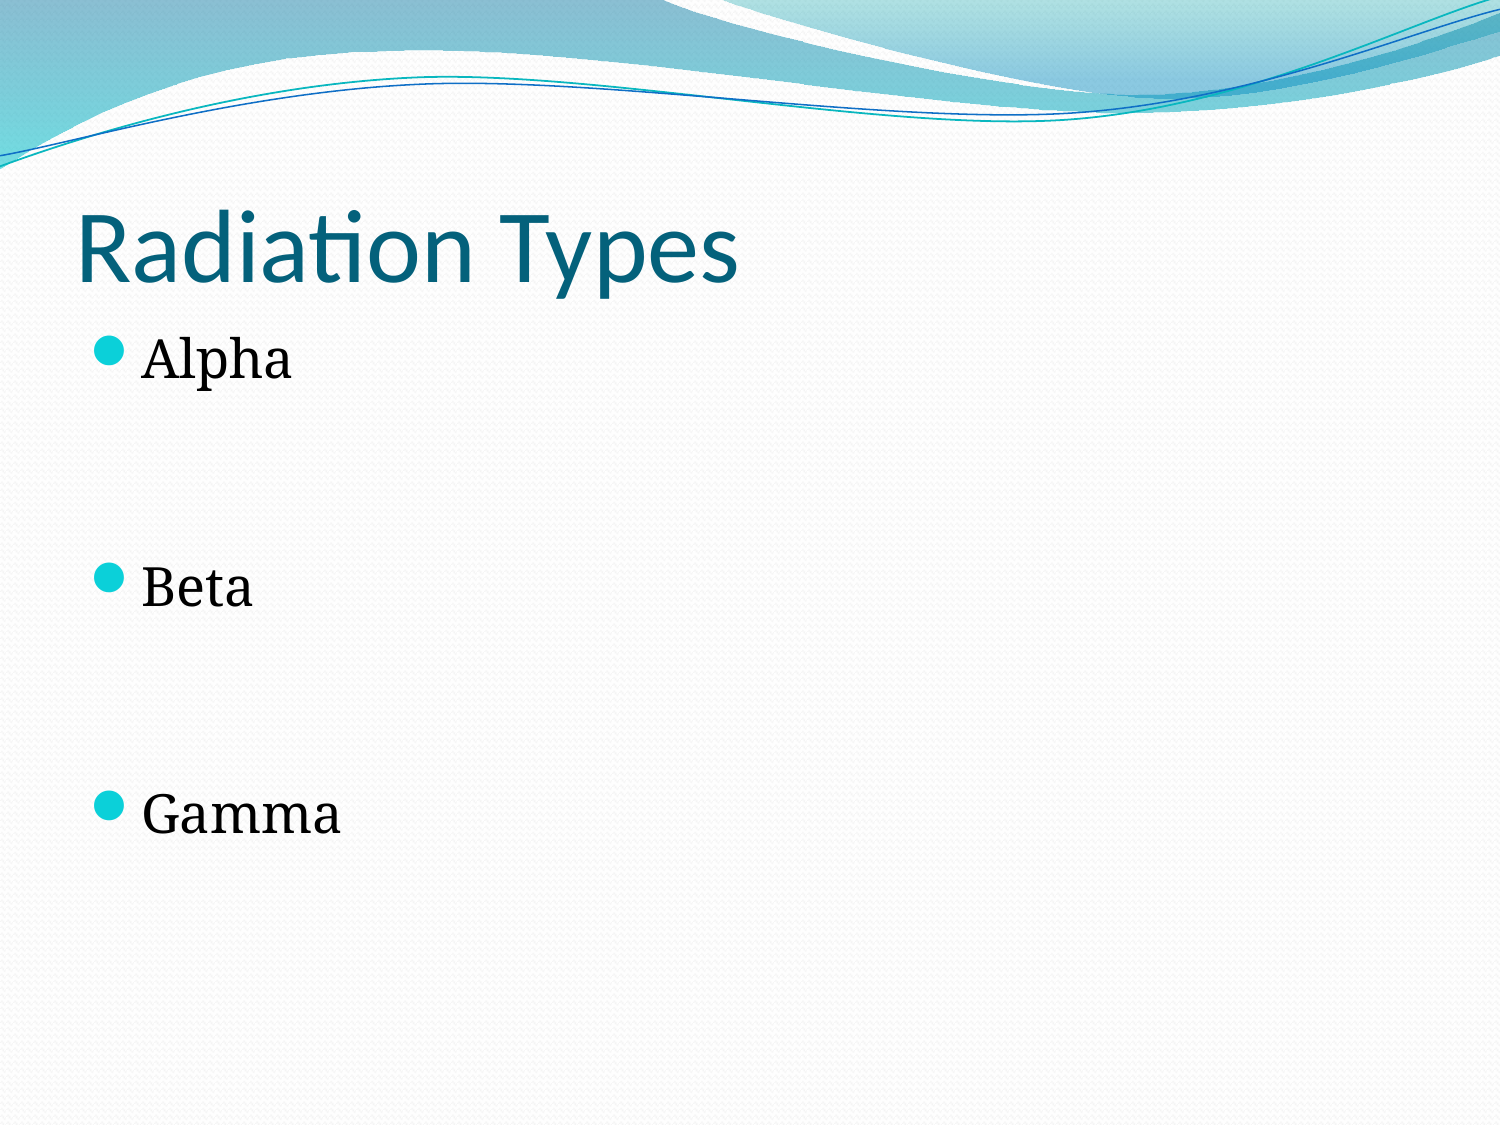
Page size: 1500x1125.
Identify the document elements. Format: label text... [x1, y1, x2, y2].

list Alpha Beta Gamma [75, 317, 1425, 1038]
title Radiation Types [75, 115, 1425, 303]
